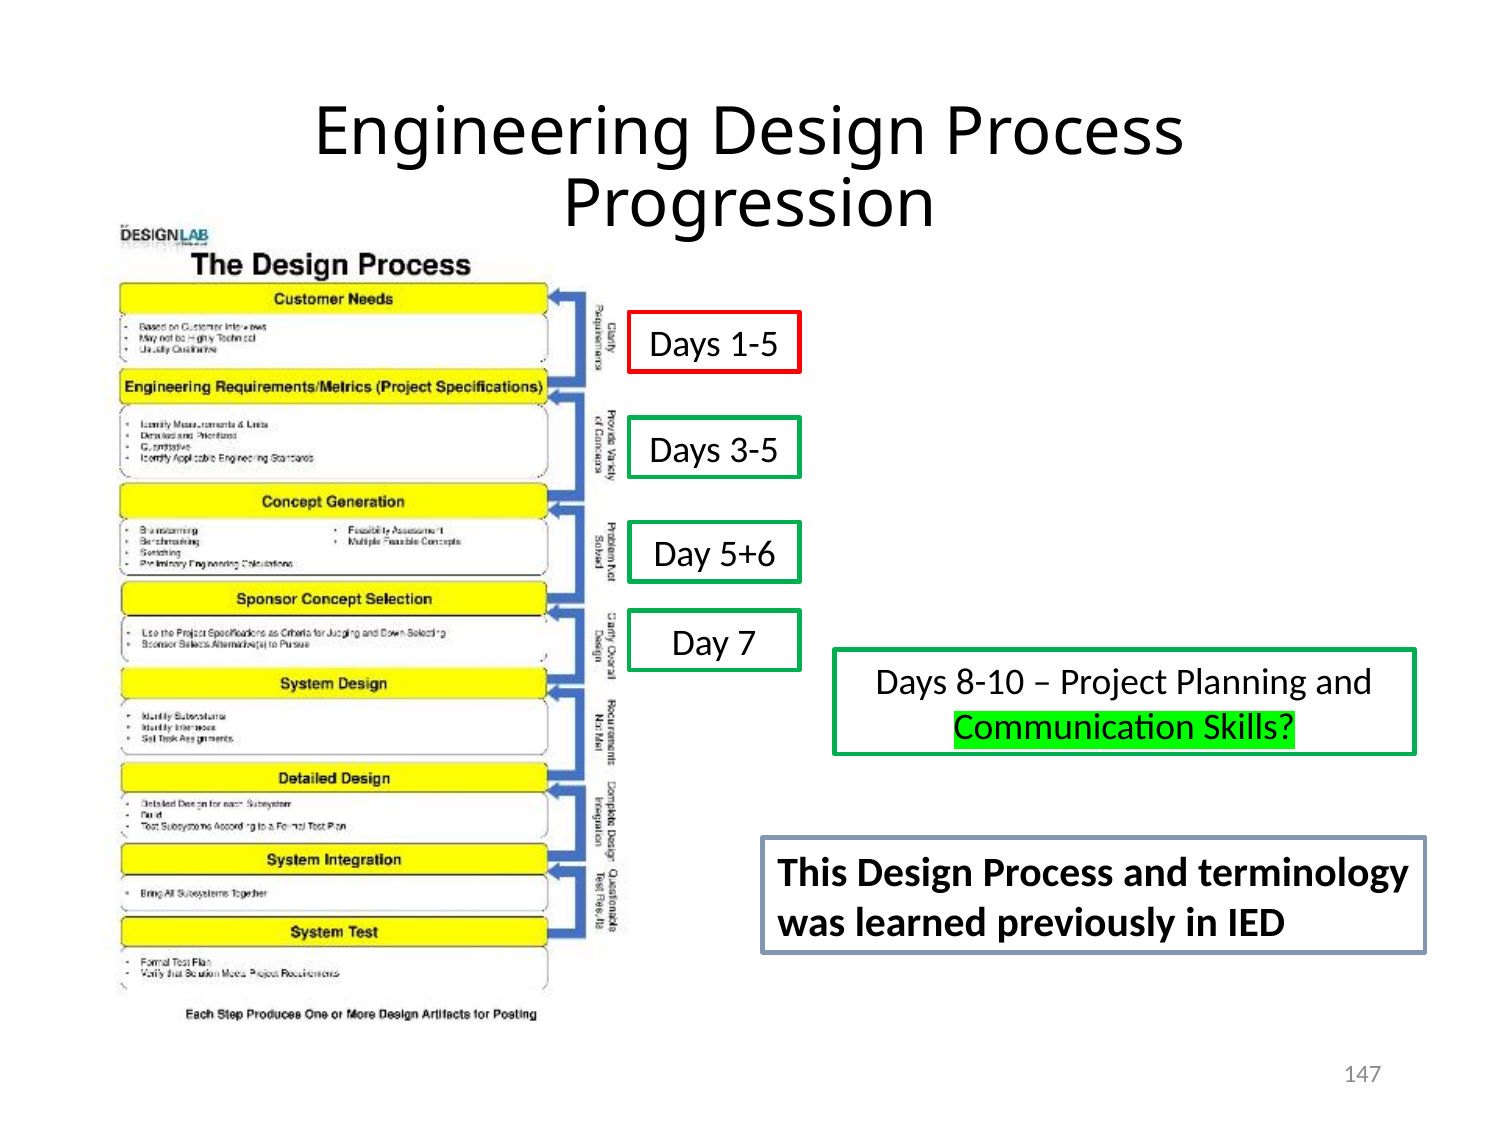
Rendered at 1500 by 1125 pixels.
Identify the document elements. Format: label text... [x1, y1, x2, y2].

text_box Days 3-5 [655, 417, 800, 477]
text_box Day 5+6 [655, 521, 800, 582]
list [79, 186, 655, 1049]
title Engineering Design Process Progression [103, 59, 1397, 278]
text_box This Design Process and terminology was learned previously in IED [762, 837, 1425, 953]
text_box Days 1-5 [655, 311, 800, 372]
text_box Days 8-10 – Project Planning and Communication Skills? [834, 649, 1415, 755]
slide_number 147 [1059, 1042, 1397, 1103]
text_box Day 7 [655, 610, 800, 671]
